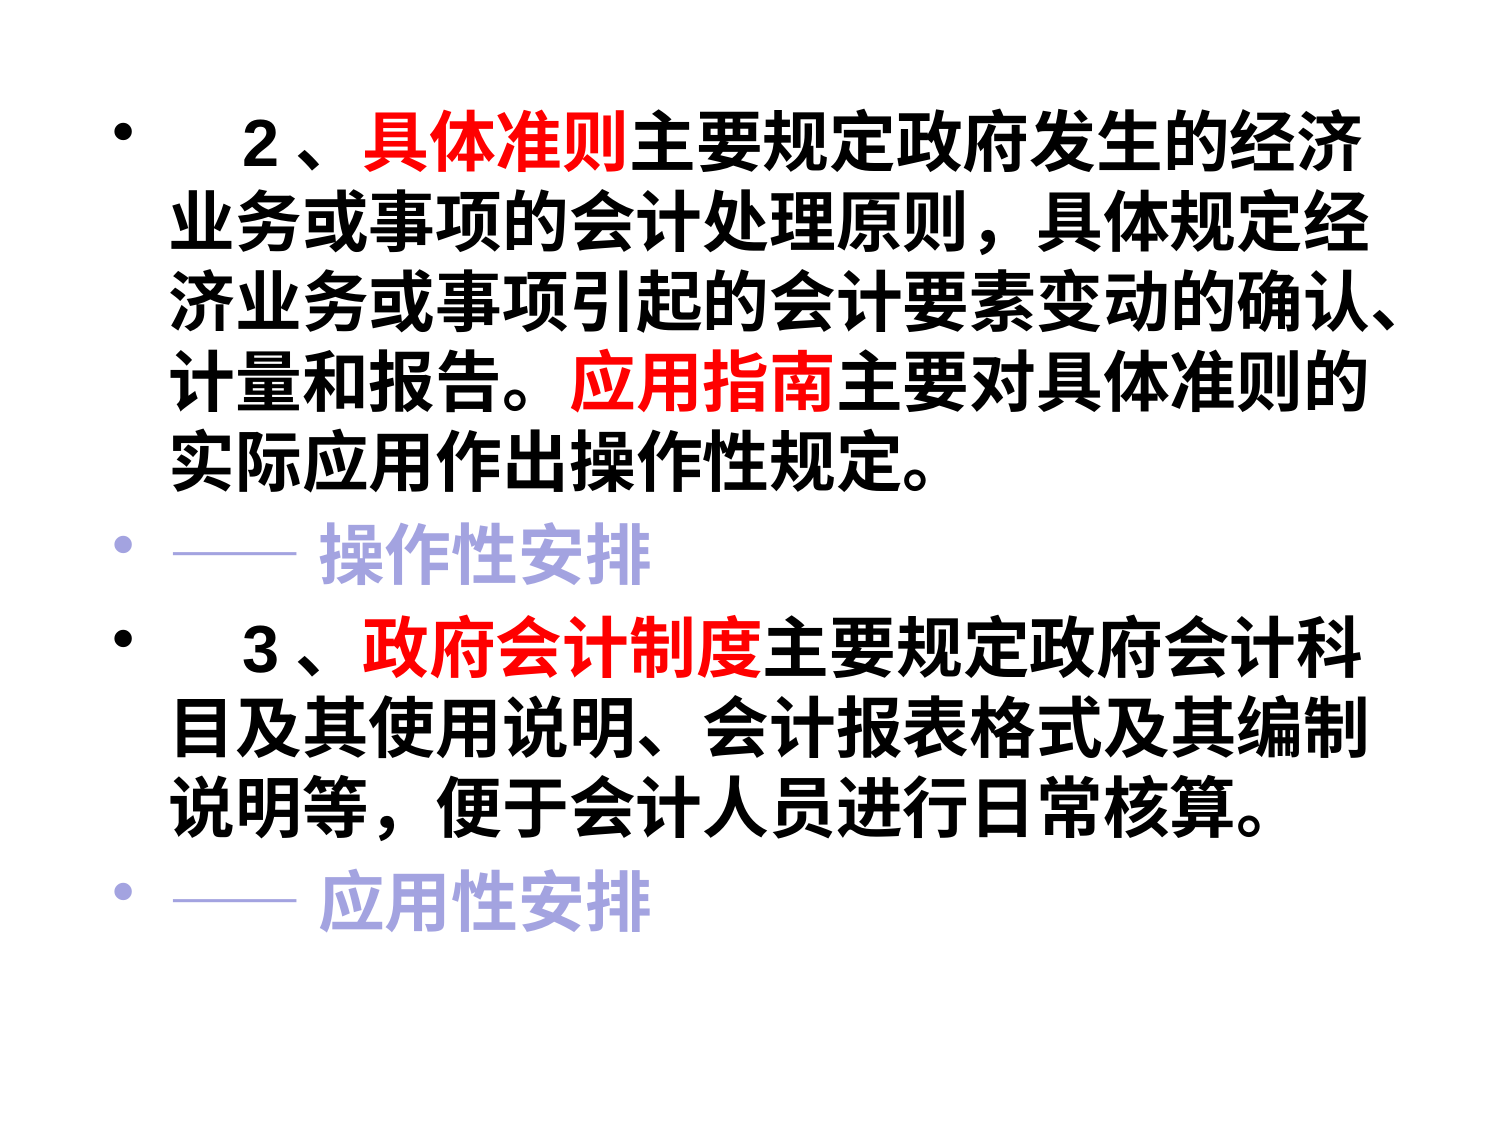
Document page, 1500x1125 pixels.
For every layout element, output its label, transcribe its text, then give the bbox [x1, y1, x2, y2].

list 2、具体准则主要规定政府发生的经济业务或事项的会计处理原则，具体规定经济业务或事项引起的会计要素变动的确认、计量和报告。应用指南主要对具体准则的实际应用作出操作性规定。 ——操作性安排 3、政府会计制度主要规定政府会计科目及其使用说明、会计报表格式及其编制说明等，便于会计人员进行日常核算。 ——应用性安排 [97, 92, 1426, 1006]
